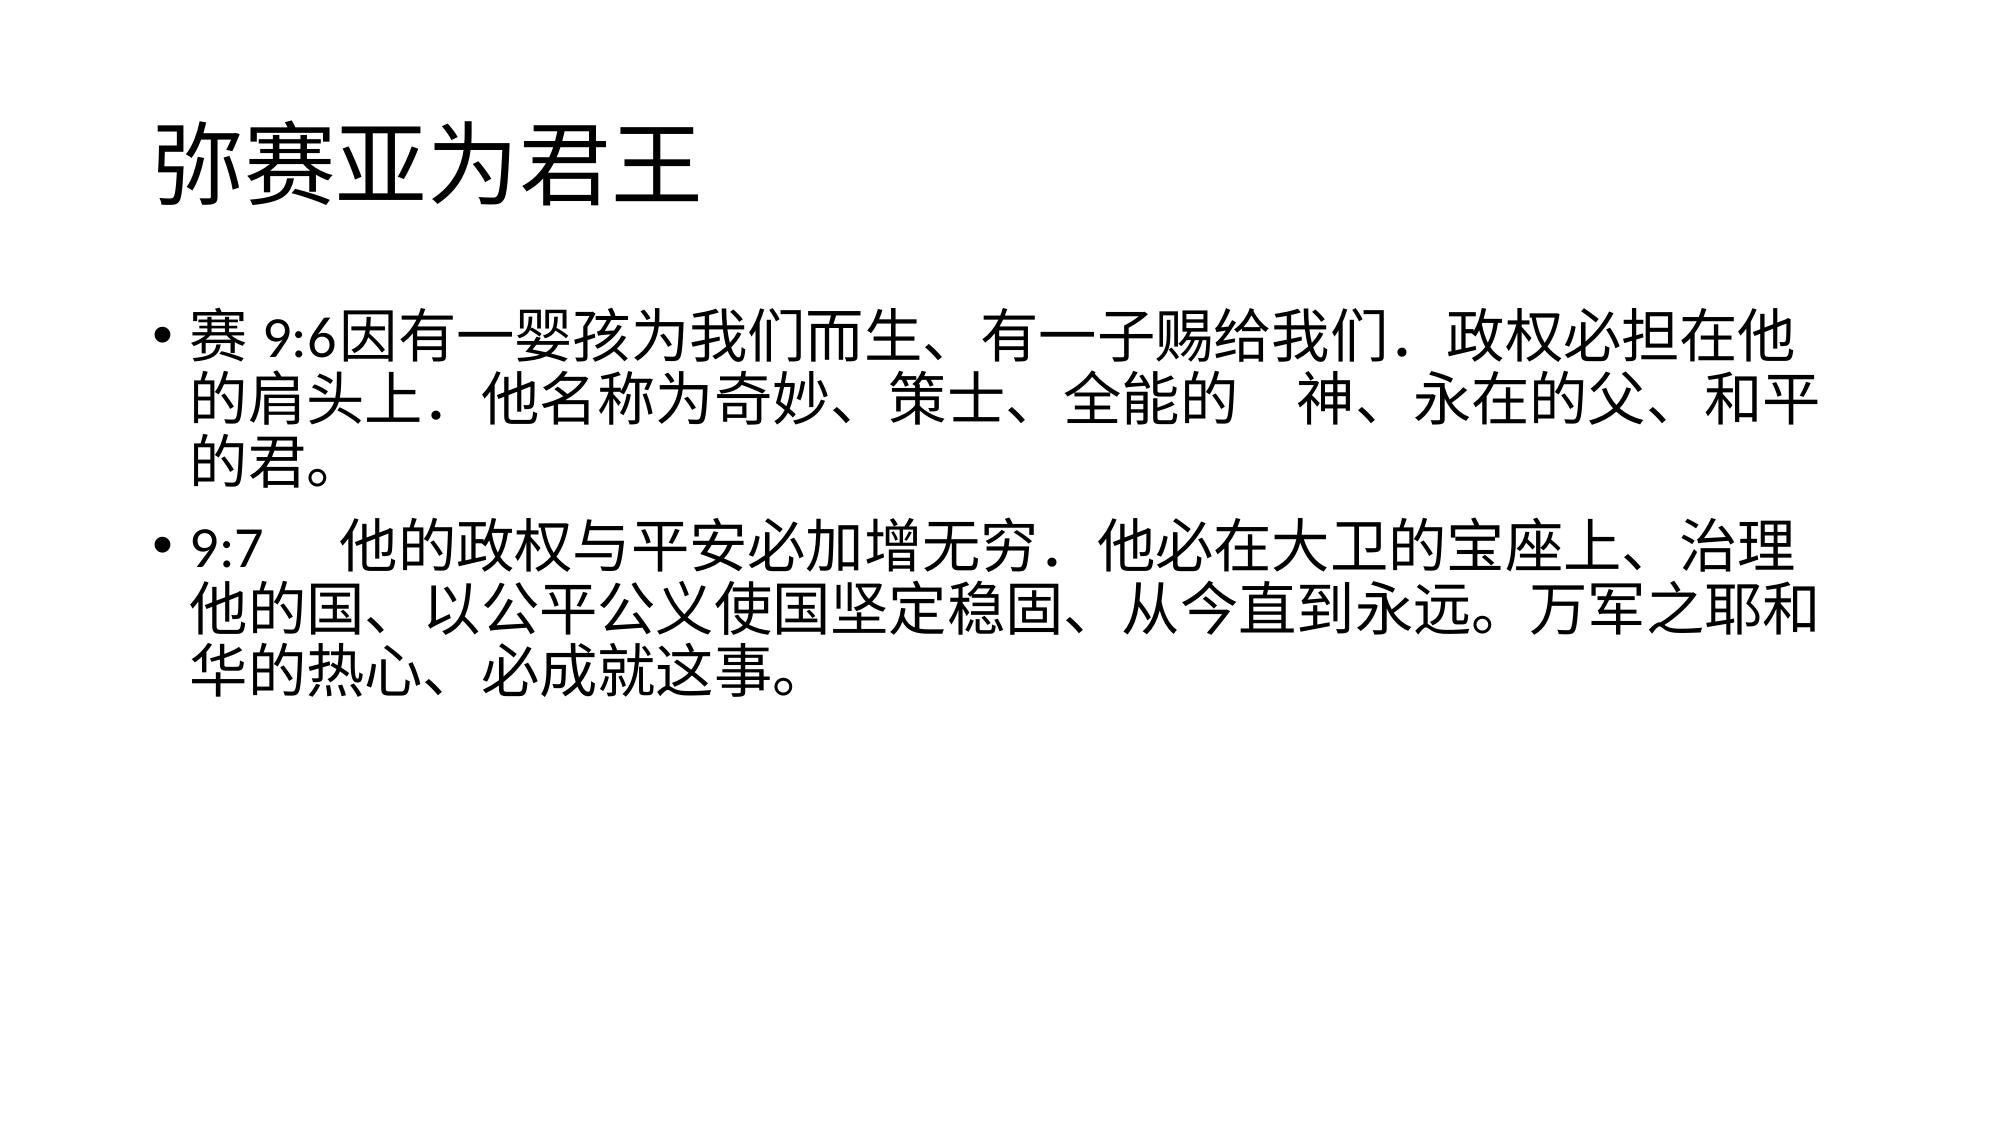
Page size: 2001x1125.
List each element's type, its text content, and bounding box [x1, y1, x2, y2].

title 弥赛亚为君王 [137, 59, 1863, 278]
list 赛9:6 因有一婴孩为我们而生、有一子赐给我们．政权必担在他的肩头上．他名称为奇妙、策士、全能的 神、永在的父、和平的君。 9:7 他的政权与平安必加增无穷．他必在大卫的宝座上、治理他的国、以公平公义使国坚定稳固、从今直到永远。万军之耶和华的热心、必成就这事。 [137, 299, 1863, 1014]
